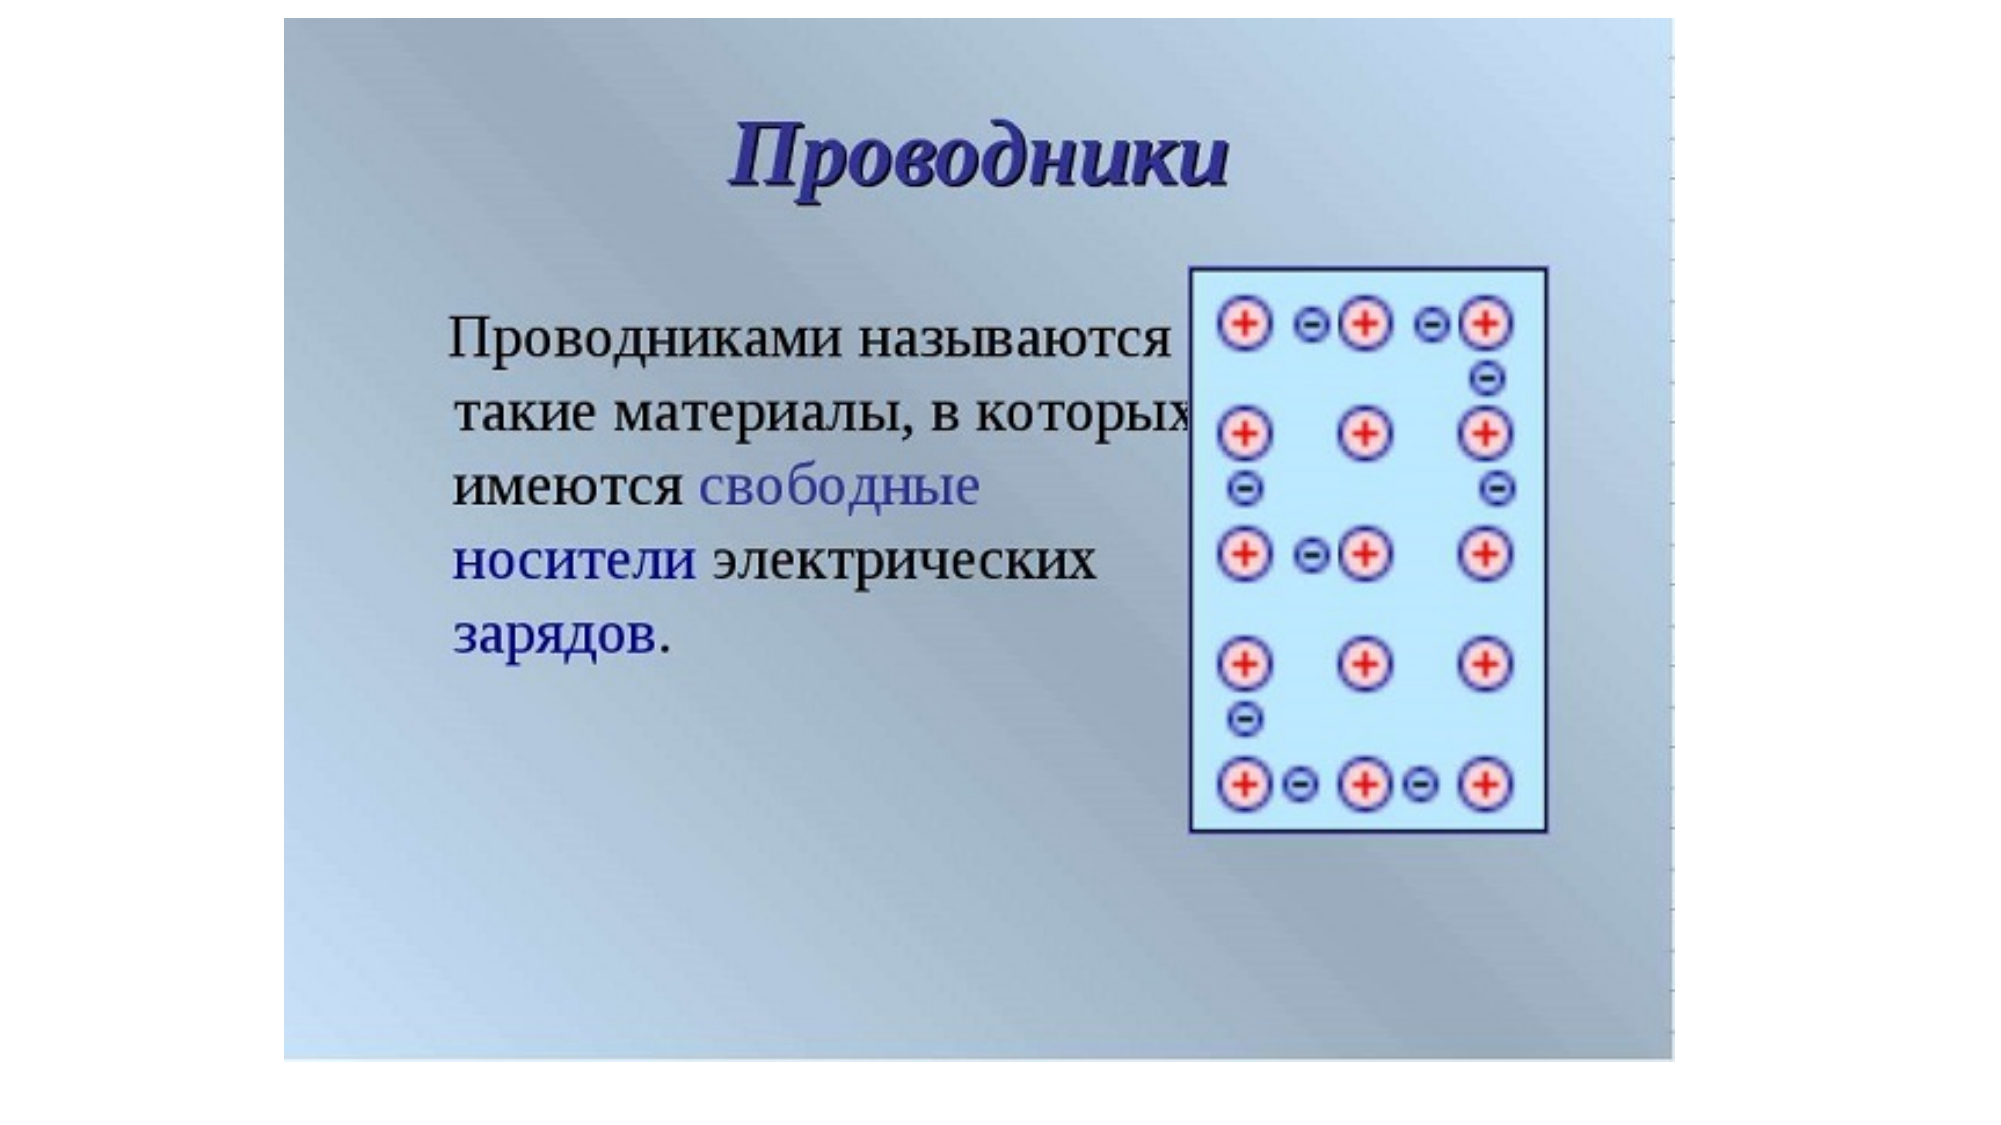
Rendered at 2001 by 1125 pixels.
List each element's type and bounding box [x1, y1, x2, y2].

picture [284, 18, 1675, 1062]
